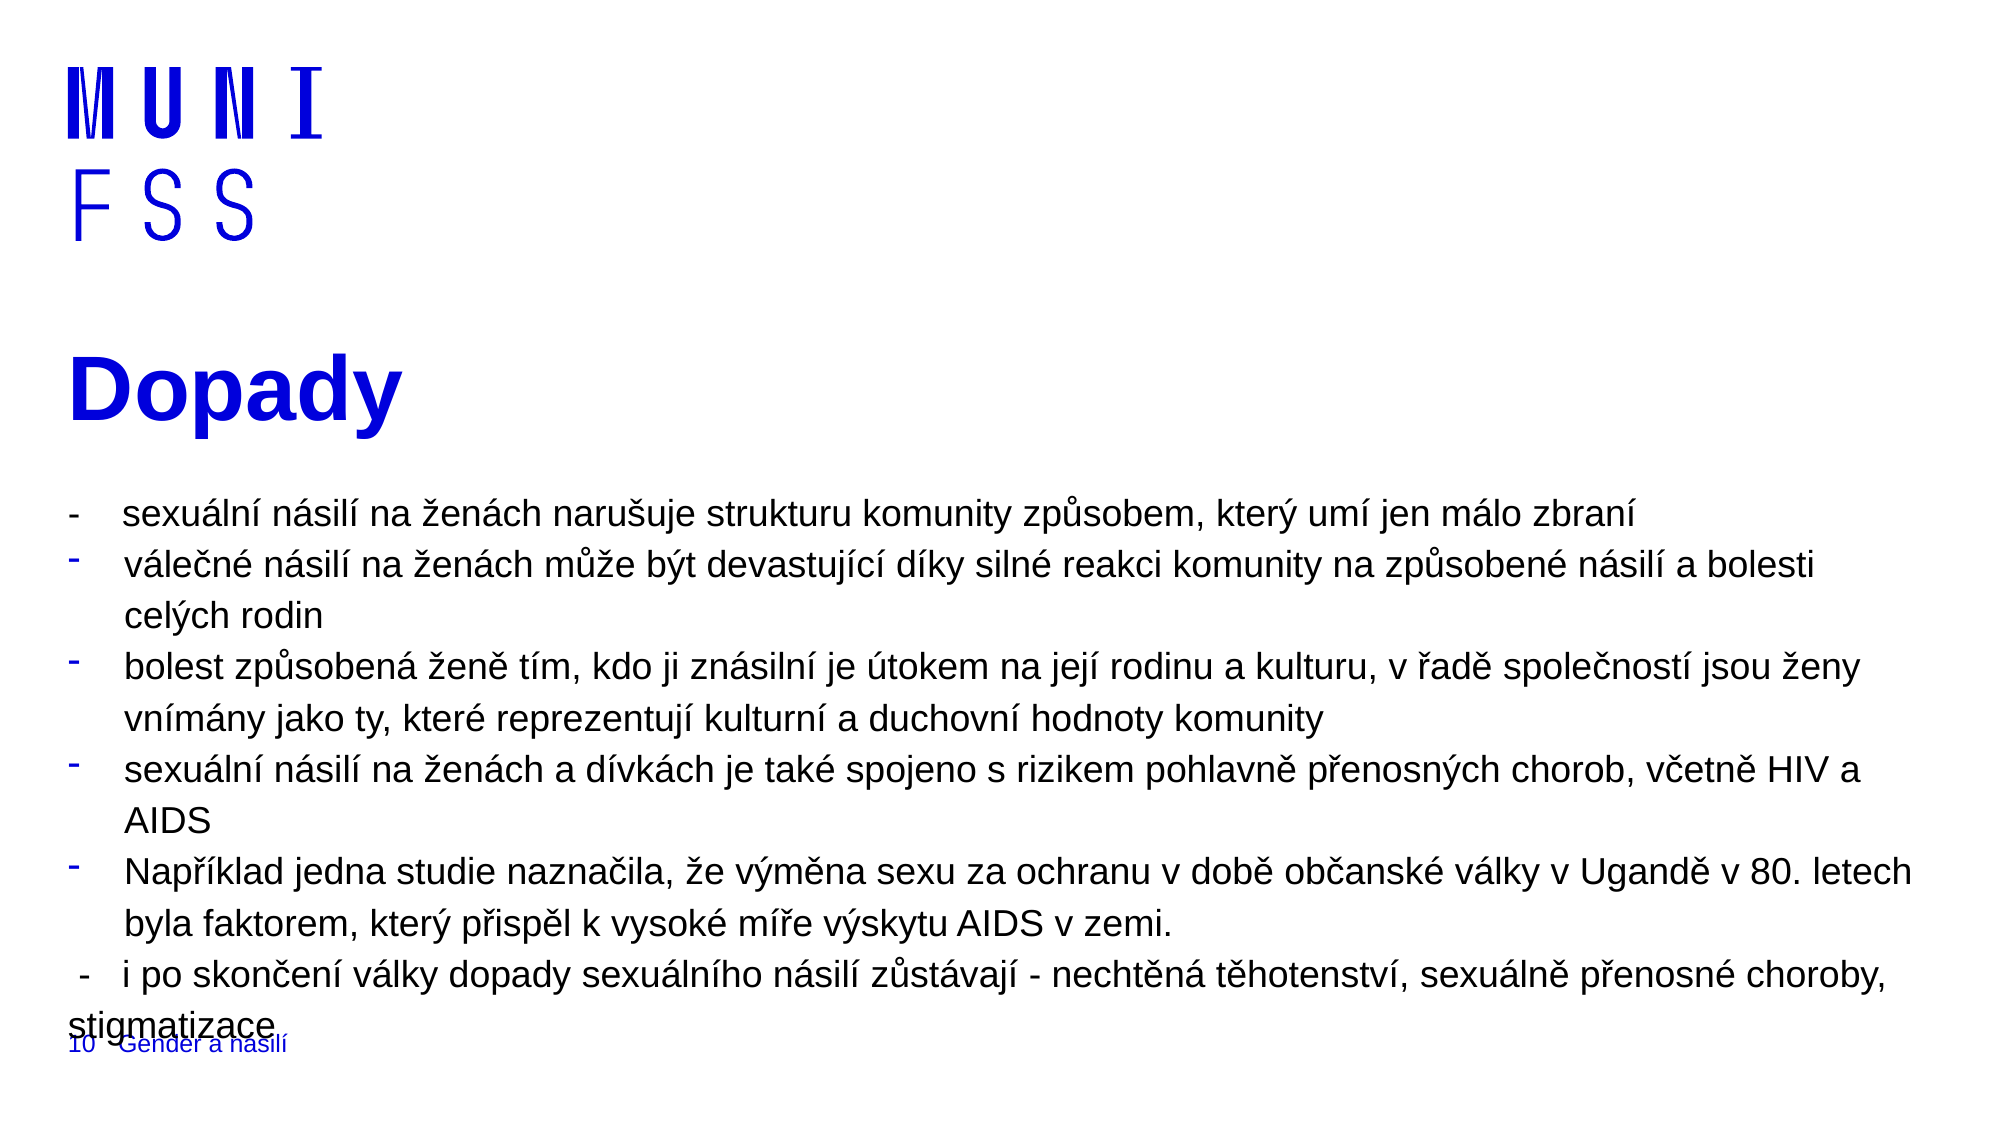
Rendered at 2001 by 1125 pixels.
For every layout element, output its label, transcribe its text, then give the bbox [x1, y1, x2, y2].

subtitle - sexuální násilí na ženách narušuje strukturu komunity způsobem, který umí jen málo zbraní válečné násilí na ženách může být devastující díky silné reakci komunity na způsobené násilí a bolesti celých rodin bolest způsobená ženě tím, kdo ji znásilní je útokem na její rodinu a kulturu, v řadě společností jsou ženy vnímány jako ty, které reprezentují kulturní a duchovní hodnoty komunity sexuální násilí na ženách a dívkách je také spojeno s rizikem pohlavně přenosných chorob, včetně HIV a AIDS Například jedna studie naznačila, že výměna sexu za ochranu v době občanské války v Ugandě v 80. letech byla faktorem, který přispěl k vysoké míře výskytu AIDS v zemi. - i po skončení války dopady sexuálního násilí zůstávají - nechtěná těhotenství, sexuálně přenosné choroby, stigmatizace [67, 482, 1932, 597]
title Dopady [67, 347, 1932, 482]
footer Gender a násilí [118, 1021, 1418, 1063]
slide_number 10 [67, 1021, 110, 1063]
